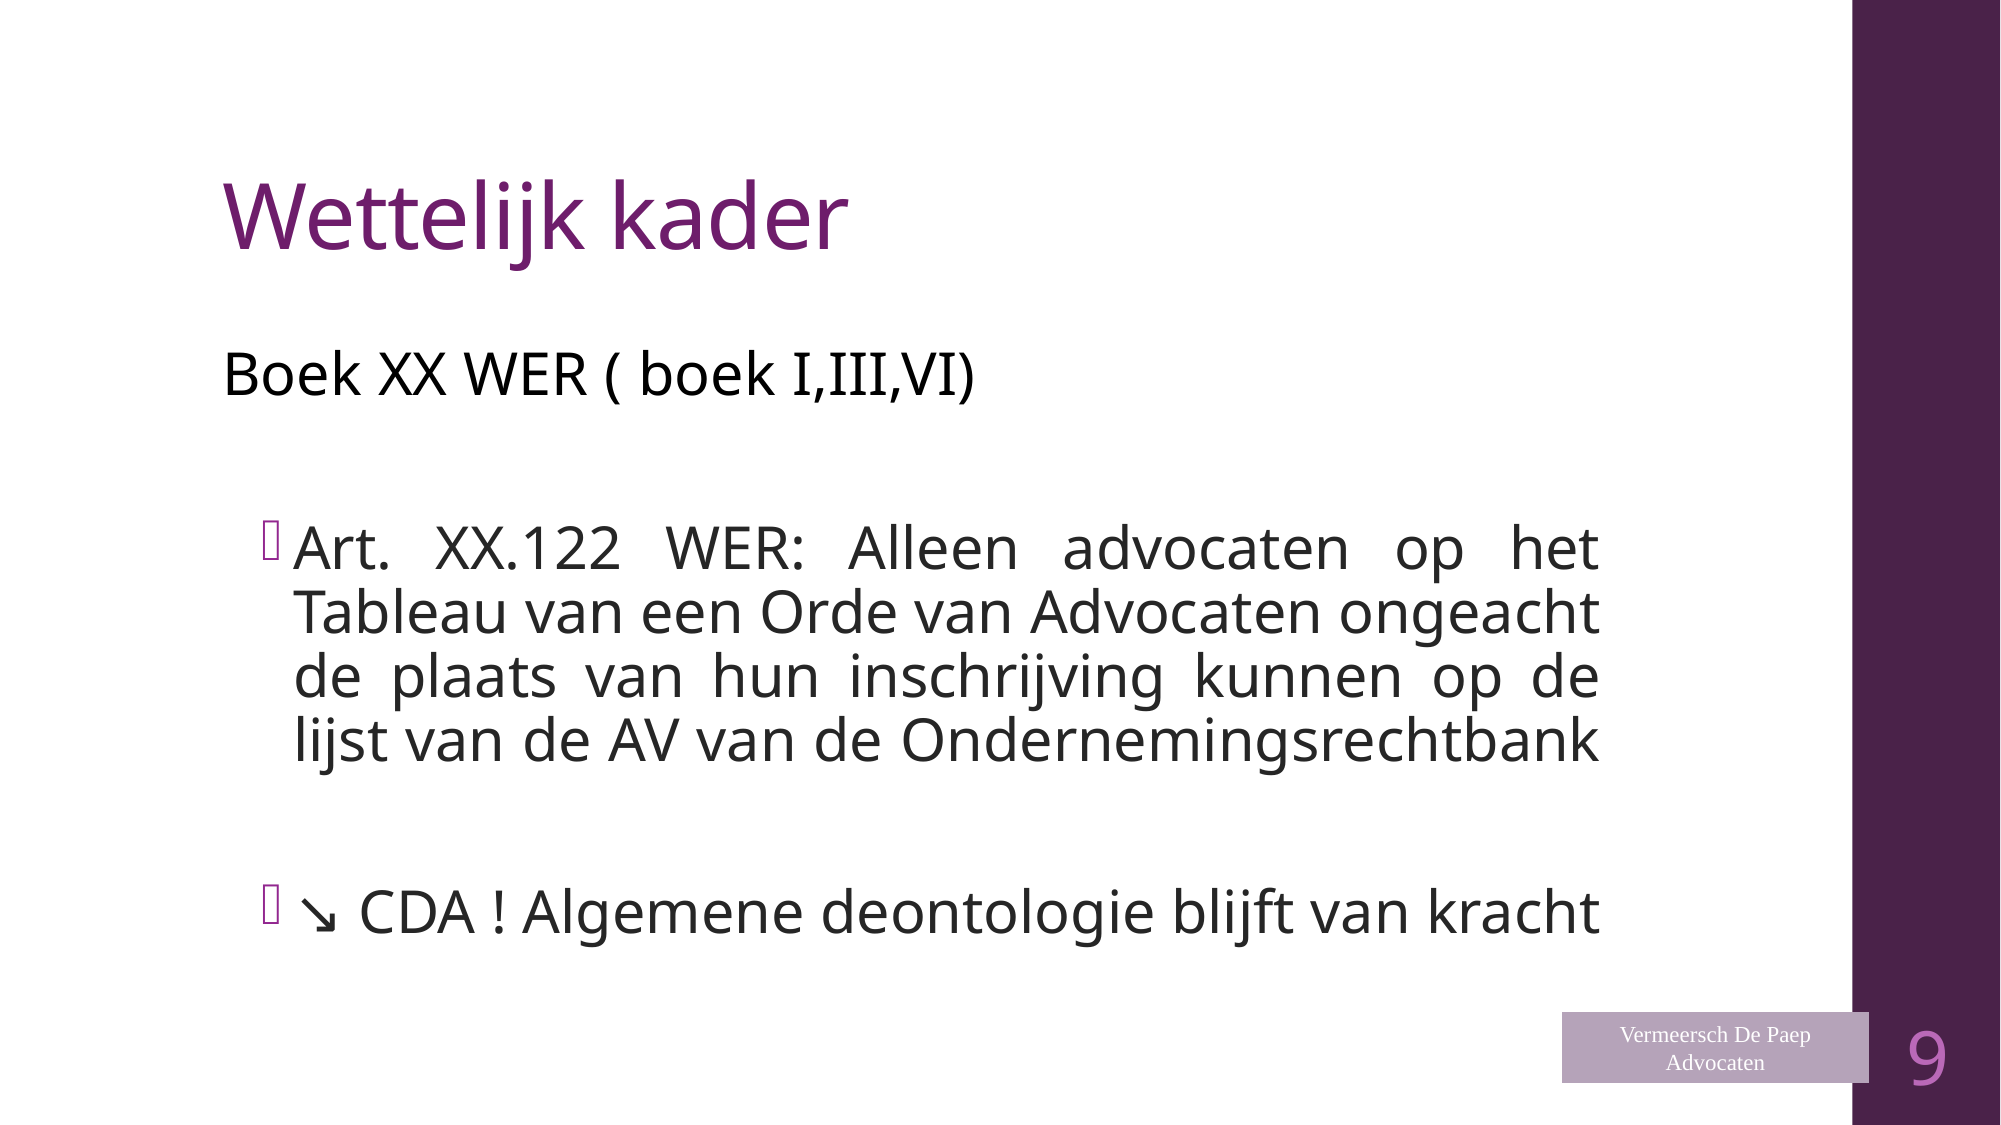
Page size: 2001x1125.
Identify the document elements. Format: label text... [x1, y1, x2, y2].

title Wettelijk kader [206, 60, 1797, 278]
list Boek XX WER ( boek I,III,VI) Art. XX.122 WER: Alleen advocaten op het Tableau van een Orde van Advocaten ongeacht de plaats van hun inschrijving kunnen op de lijst van de AV van de Ondernemingsrechtbank ↘ CDA ! Algemene deontologie blijft van kracht [206, 334, 1617, 1048]
text_box Vermeersch De Paep Advocaten [1562, 1012, 1869, 1083]
slide_number 9 [1852, 1012, 2000, 1110]
